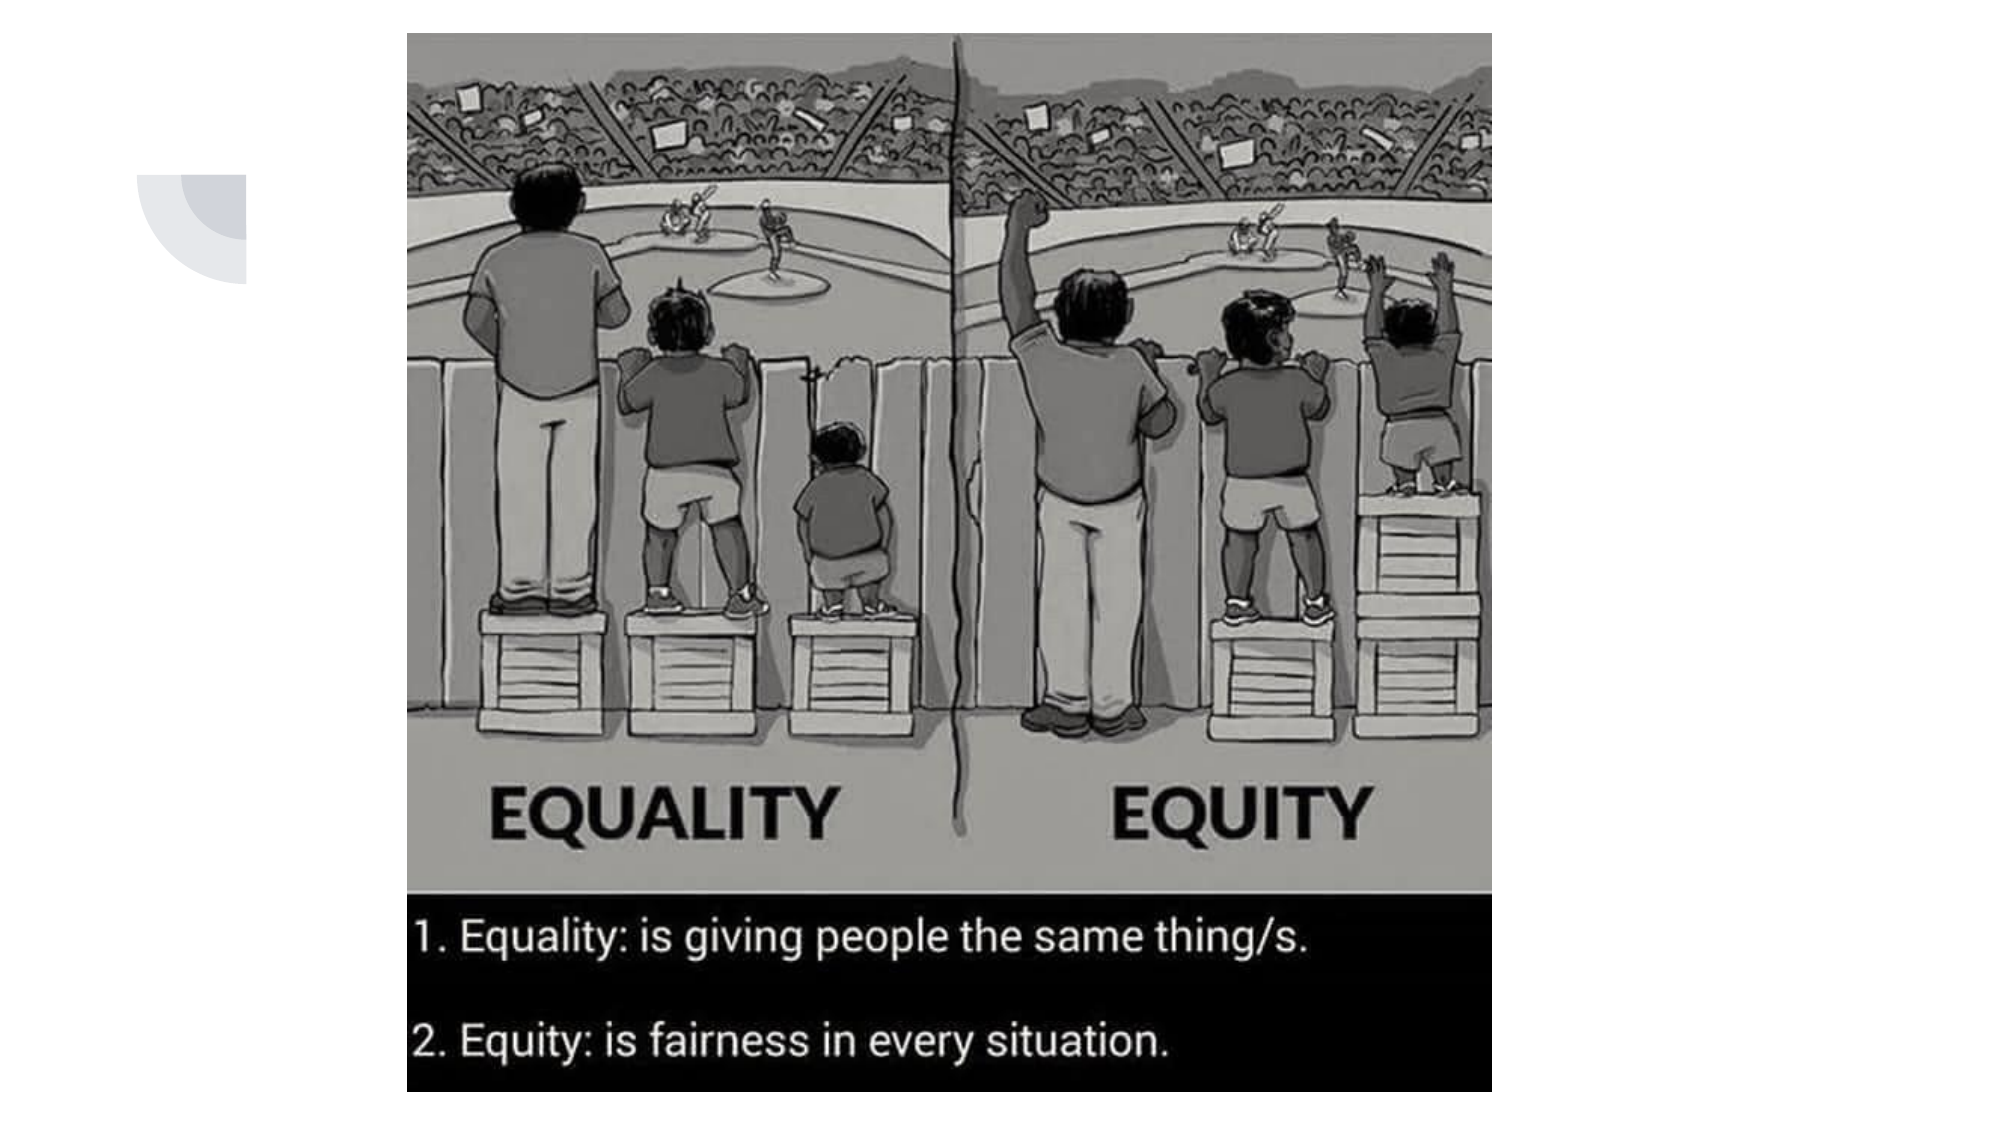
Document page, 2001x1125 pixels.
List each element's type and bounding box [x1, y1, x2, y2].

picture [407, 33, 1492, 1092]
